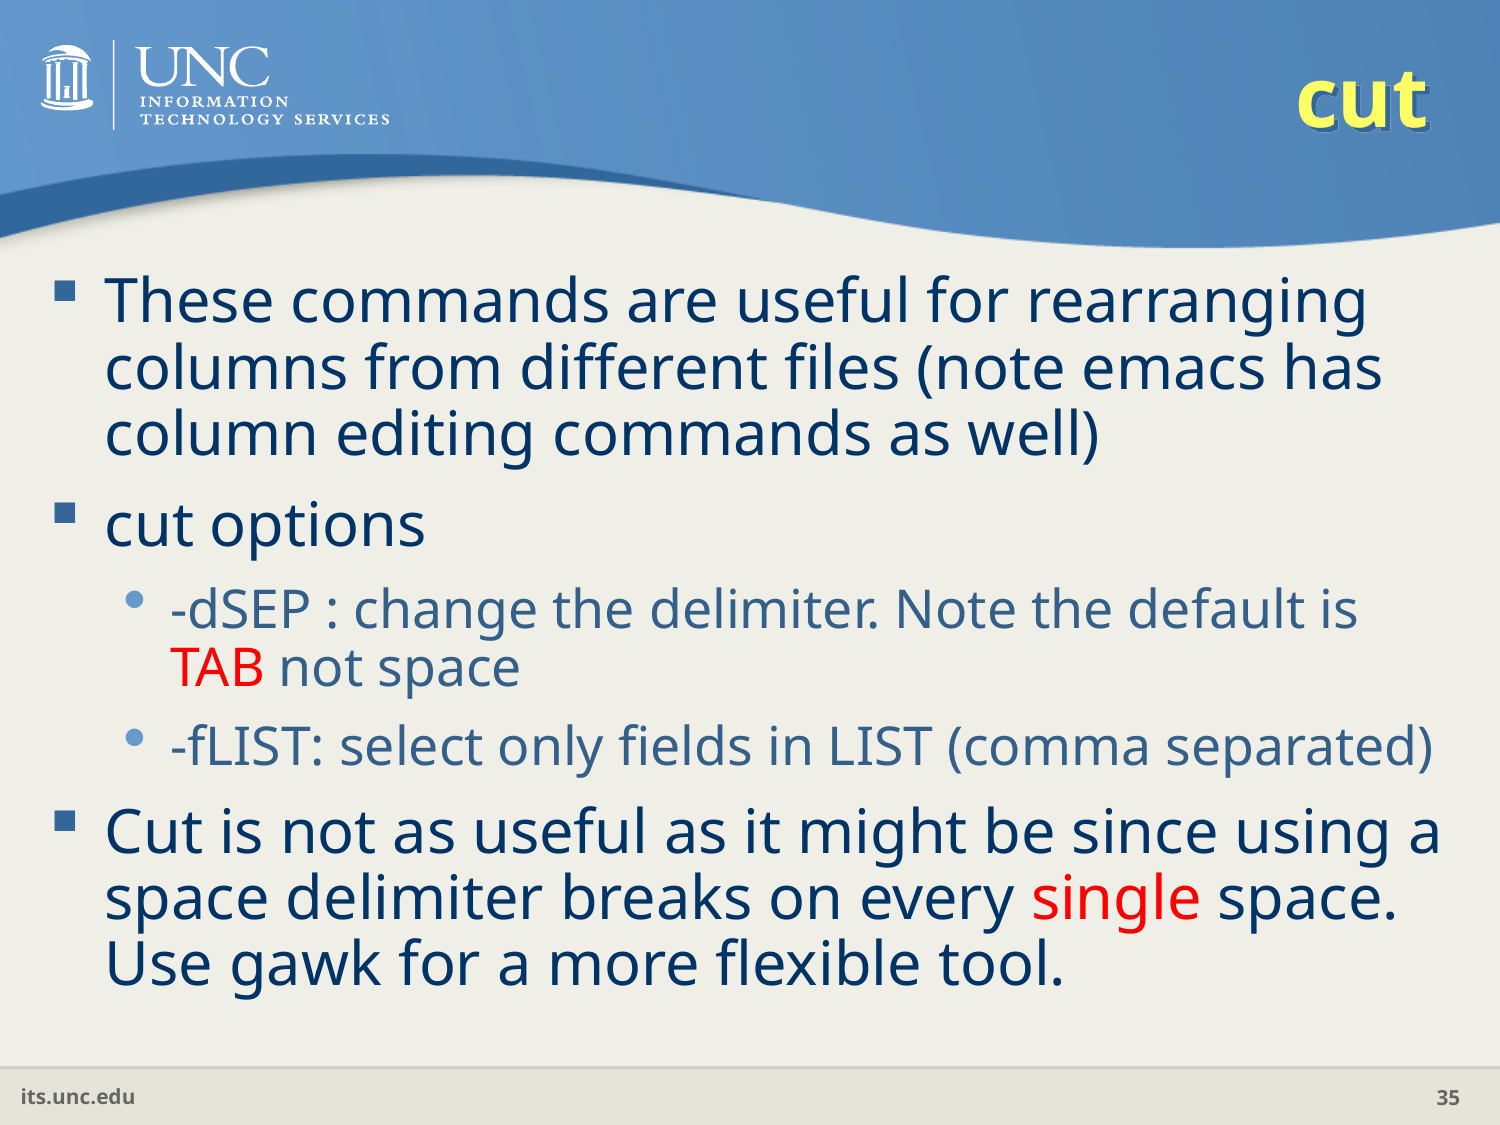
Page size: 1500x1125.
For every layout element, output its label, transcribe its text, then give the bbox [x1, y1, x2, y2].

title cut [368, 7, 1444, 196]
picture [0, 0, 1500, 1125]
list These commands are useful for rearranging columns from different files (note emacs has column editing commands as well) cut options -dSEP : change the delimiter. Note the default is TAB not space -fLIST: select only fields in LIST (comma separated) Cut is not as useful as it might be since using a space delimiter breaks on every single space. Use gawk for a more flexible tool. [33, 262, 1469, 1099]
